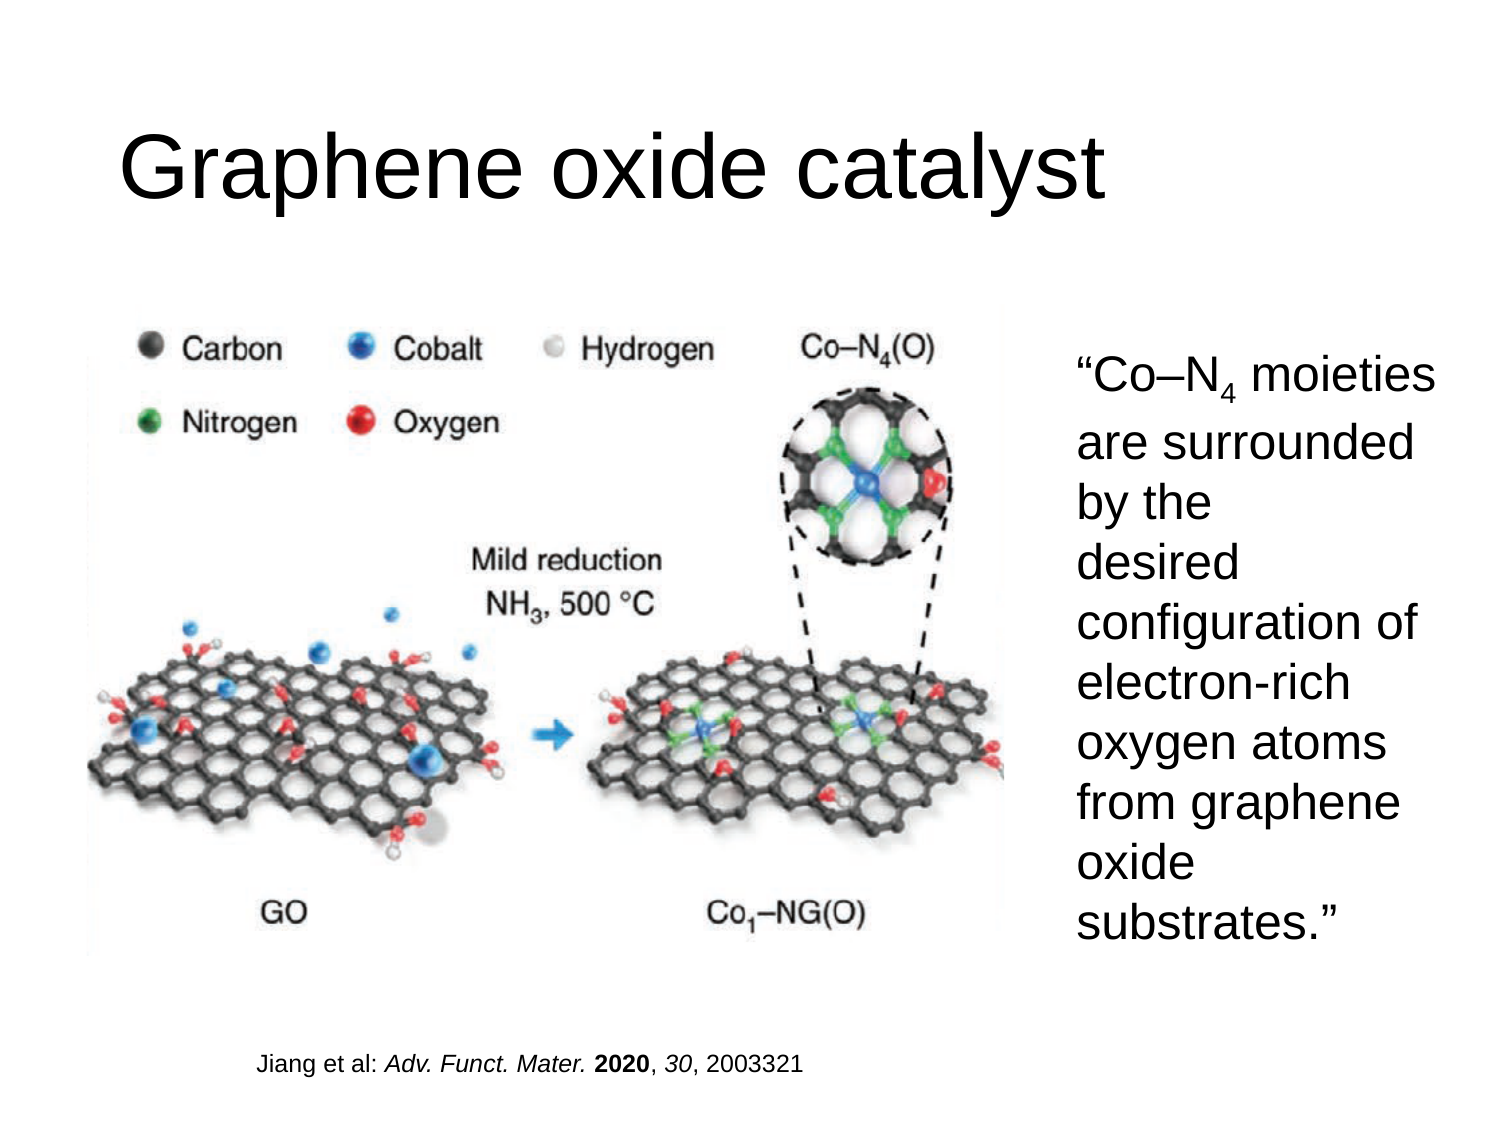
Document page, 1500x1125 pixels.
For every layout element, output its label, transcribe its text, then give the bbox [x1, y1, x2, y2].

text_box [75, 262, 1005, 956]
text_box “Co–N4 moieties are surrounded by the desired configuration of electron-rich oxygen atoms from graphene oxide substrates.” [1061, 334, 1466, 958]
title Graphene oxide catalyst [103, 59, 1397, 278]
text_box Jiang et al: Adv. Funct. Mater. 2020, 30, 2003321 [241, 1040, 1397, 1085]
